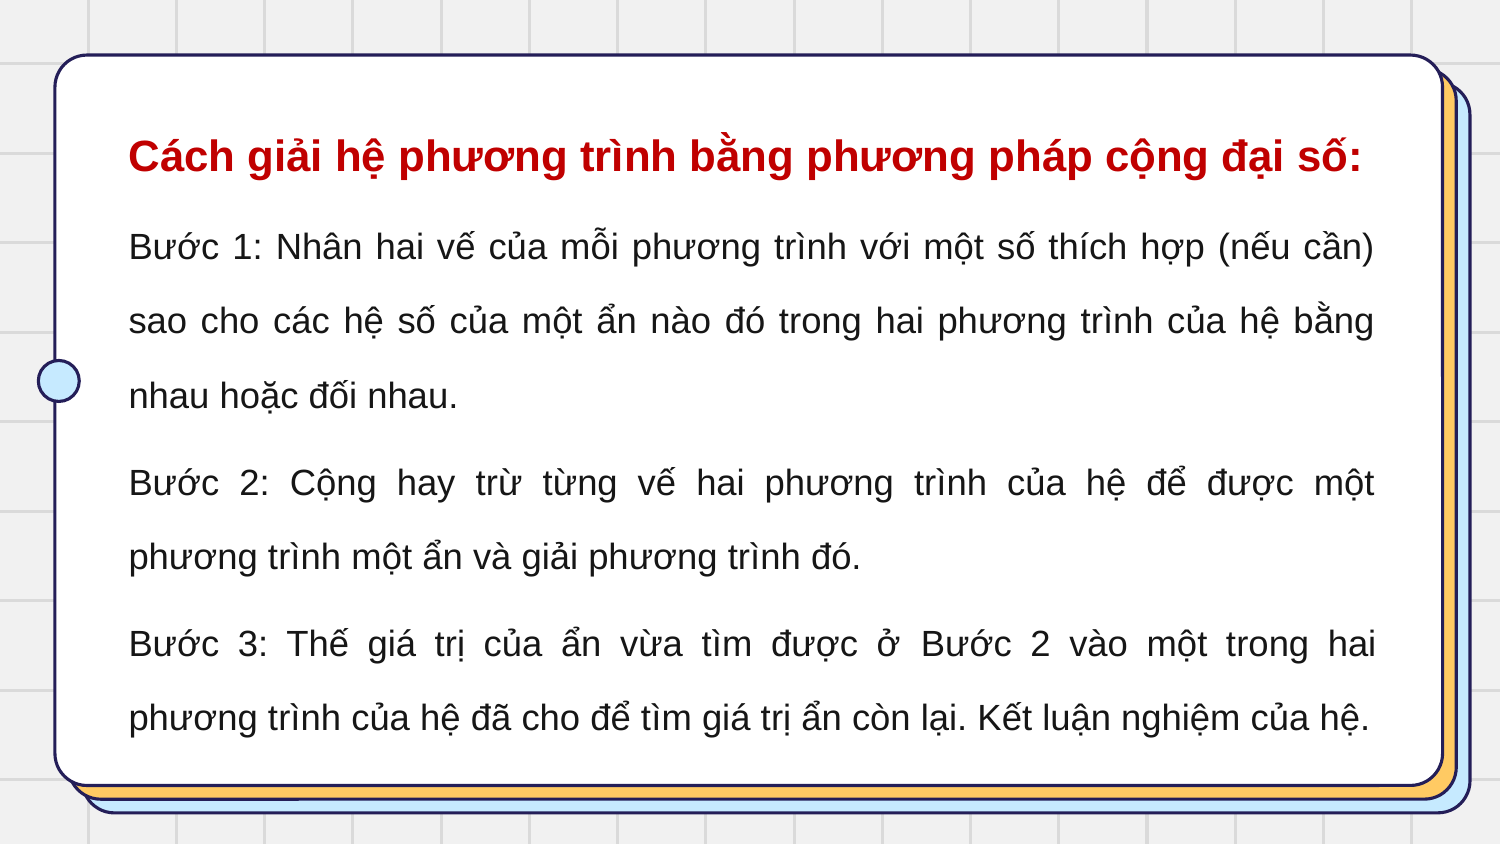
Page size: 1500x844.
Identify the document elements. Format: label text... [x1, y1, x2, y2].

text_box Cách giải hệ phương trình bằng phương pháp cộng đại số: Bước 1: Nhân hai vế của mỗi phương trình với một số thích hợp (nếu cần) sao cho các hệ số của một ẩn nào đó trong hai phương trình của hệ bằng nhau hoặc đối nhau. Bước 2: Cộng hay trừ từng vế hai phương trình của hệ để được một phương trình một ẩn và giải phương trình đó. Bước 3: Thế giá trị của ẩn vừa tìm được ở Bước 2 vào một trong hai phương trình của hệ đã cho để tìm giá trị ẩn còn lại. Kết luận nghiệm của hệ. [113, 83, 1392, 745]
